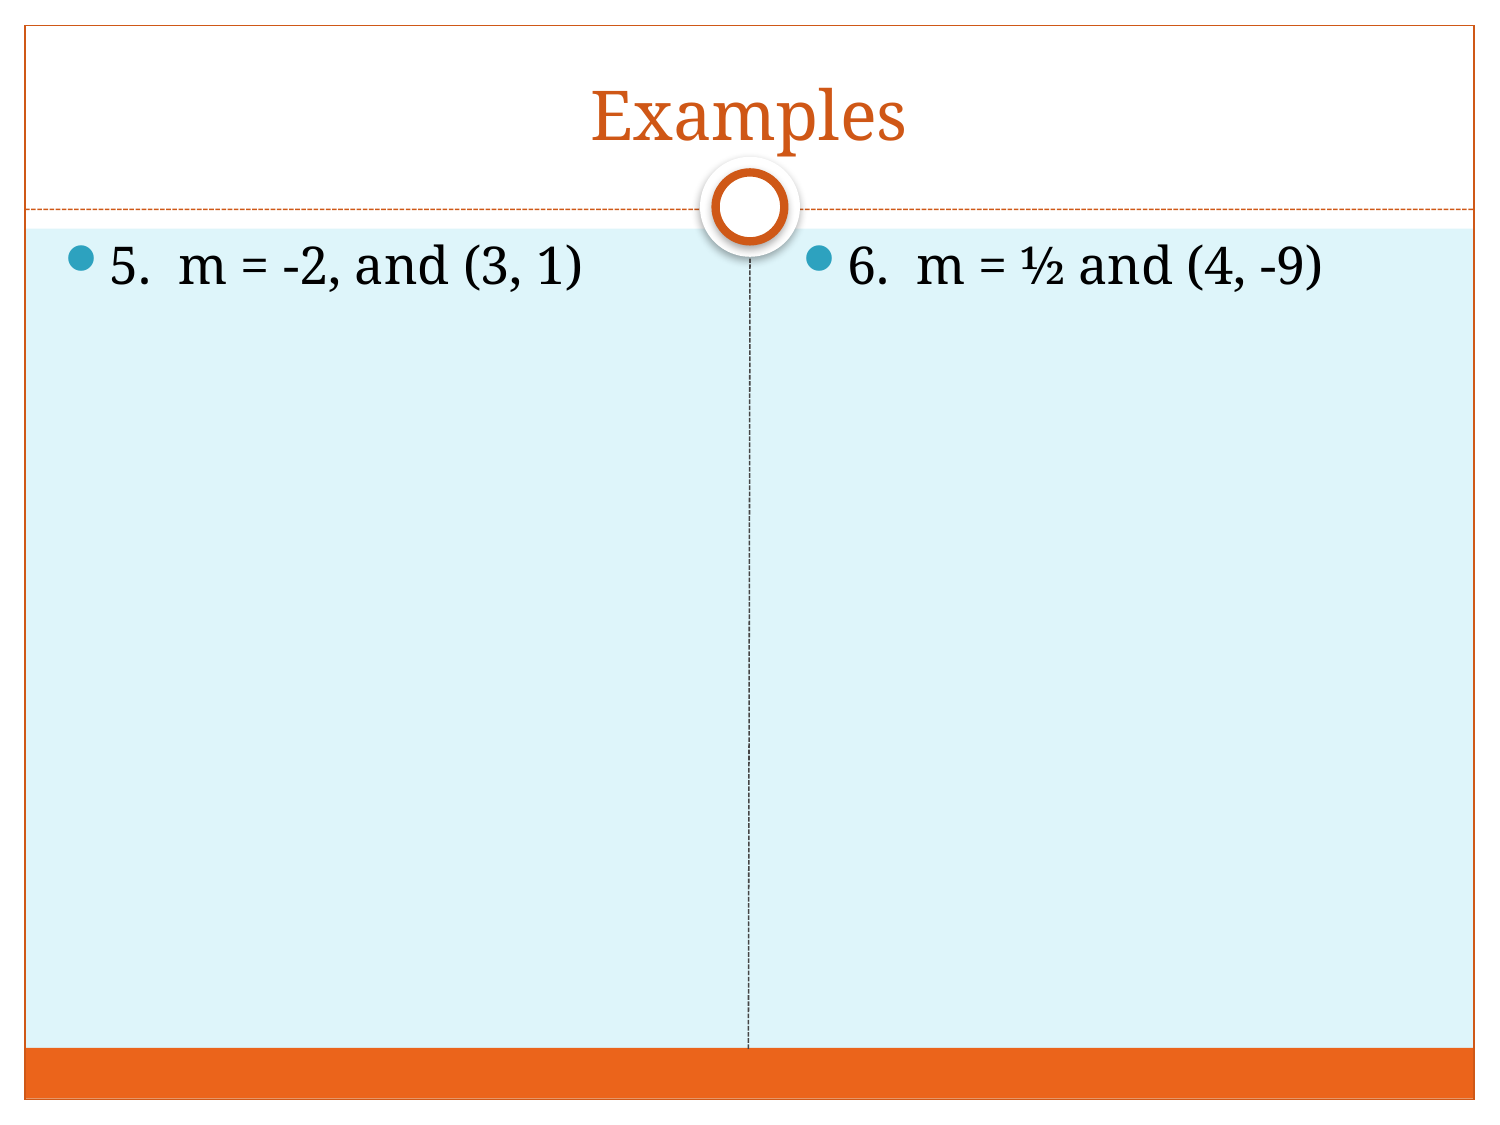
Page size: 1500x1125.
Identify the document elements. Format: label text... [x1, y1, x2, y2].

list 5. m = -2, and (3, 1) [49, 224, 712, 993]
title Examples [49, 37, 1450, 162]
list 6. m = ½ and (4, -9) [787, 224, 1450, 993]
